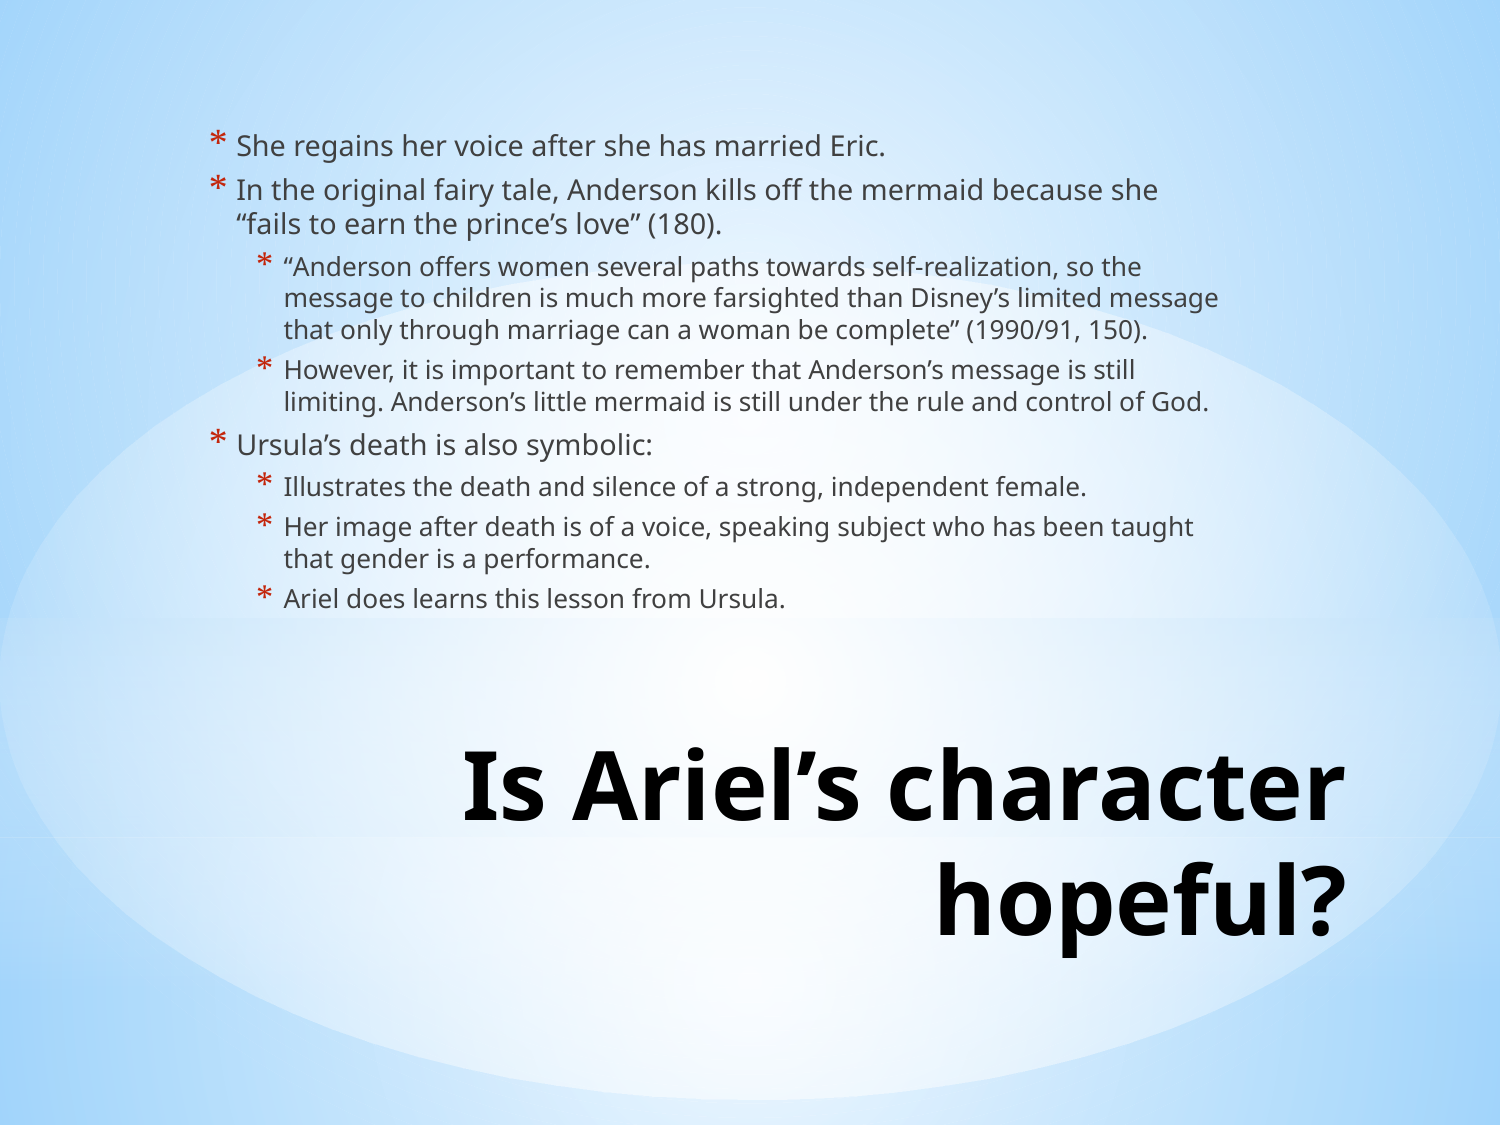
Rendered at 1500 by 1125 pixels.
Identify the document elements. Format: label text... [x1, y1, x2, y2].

title Is Ariel’s character hopeful? [294, 717, 1363, 905]
list She regains her voice after she has married Eric. In the original fairy tale, Anderson kills off the mermaid because she “fails to earn the prince’s love” (180). “Anderson offers women several paths towards self-realization, so the message to children is much more farsighted than Disney’s limited message that only through marriage can a woman be complete” (1990/91, 150). However, it is important to remember that Anderson’s message is still limiting. Anderson’s little mermaid is still under the rule and control of God. Ursula’s death is also symbolic: Illustrates the death and silence of a strong, independent female. Her image after death is of a voice, speaking subject who has been taught that gender is a performance. Ariel does learns this lesson from Ursula. [187, 120, 1238, 690]
